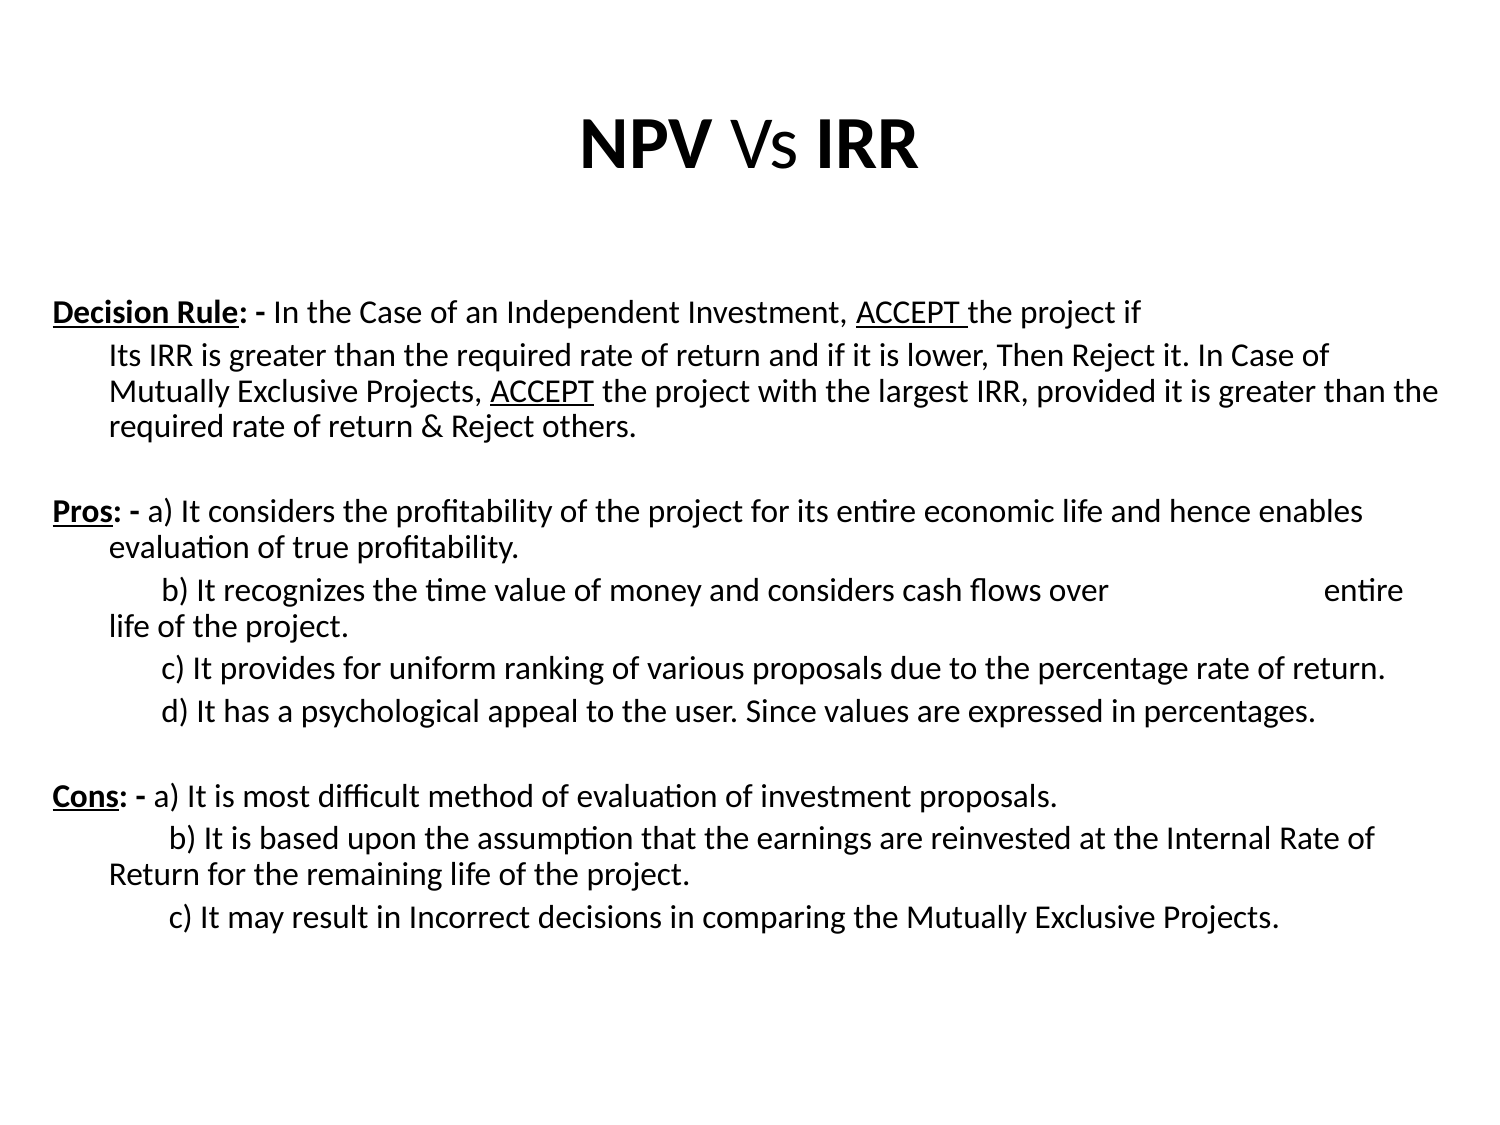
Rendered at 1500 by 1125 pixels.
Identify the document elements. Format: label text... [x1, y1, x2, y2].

title NPV Vs IRR [75, 45, 1425, 233]
list Decision Rule: - In the Case of an Independent Investment, ACCEPT the project if Its IRR is greater than the required rate of return and if it is lower, Then Reject it. In Case of Mutually Exclusive Projects, ACCEPT the project with the largest IRR, provided it is greater than the required rate of return & Reject others. Pros: - a) It considers the profitability of the project for its entire economic life and hence enables evaluation of true profitability. b) It recognizes the time value of money and considers cash flows over entire life of the project. c) It provides for uniform ranking of various proposals due to the percentage rate of return. d) It has a psychological appeal to the user. Since values are expressed in percentages. Cons: - a) It is most difficult method of evaluation of investment proposals. b) It is based upon the assumption that the earnings are reinvested at the Internal Rate of Return for the remaining life of the project. c) It may result in Incorrect decisions in comparing the Mutually Exclusive Projects. [37, 287, 1463, 1050]
